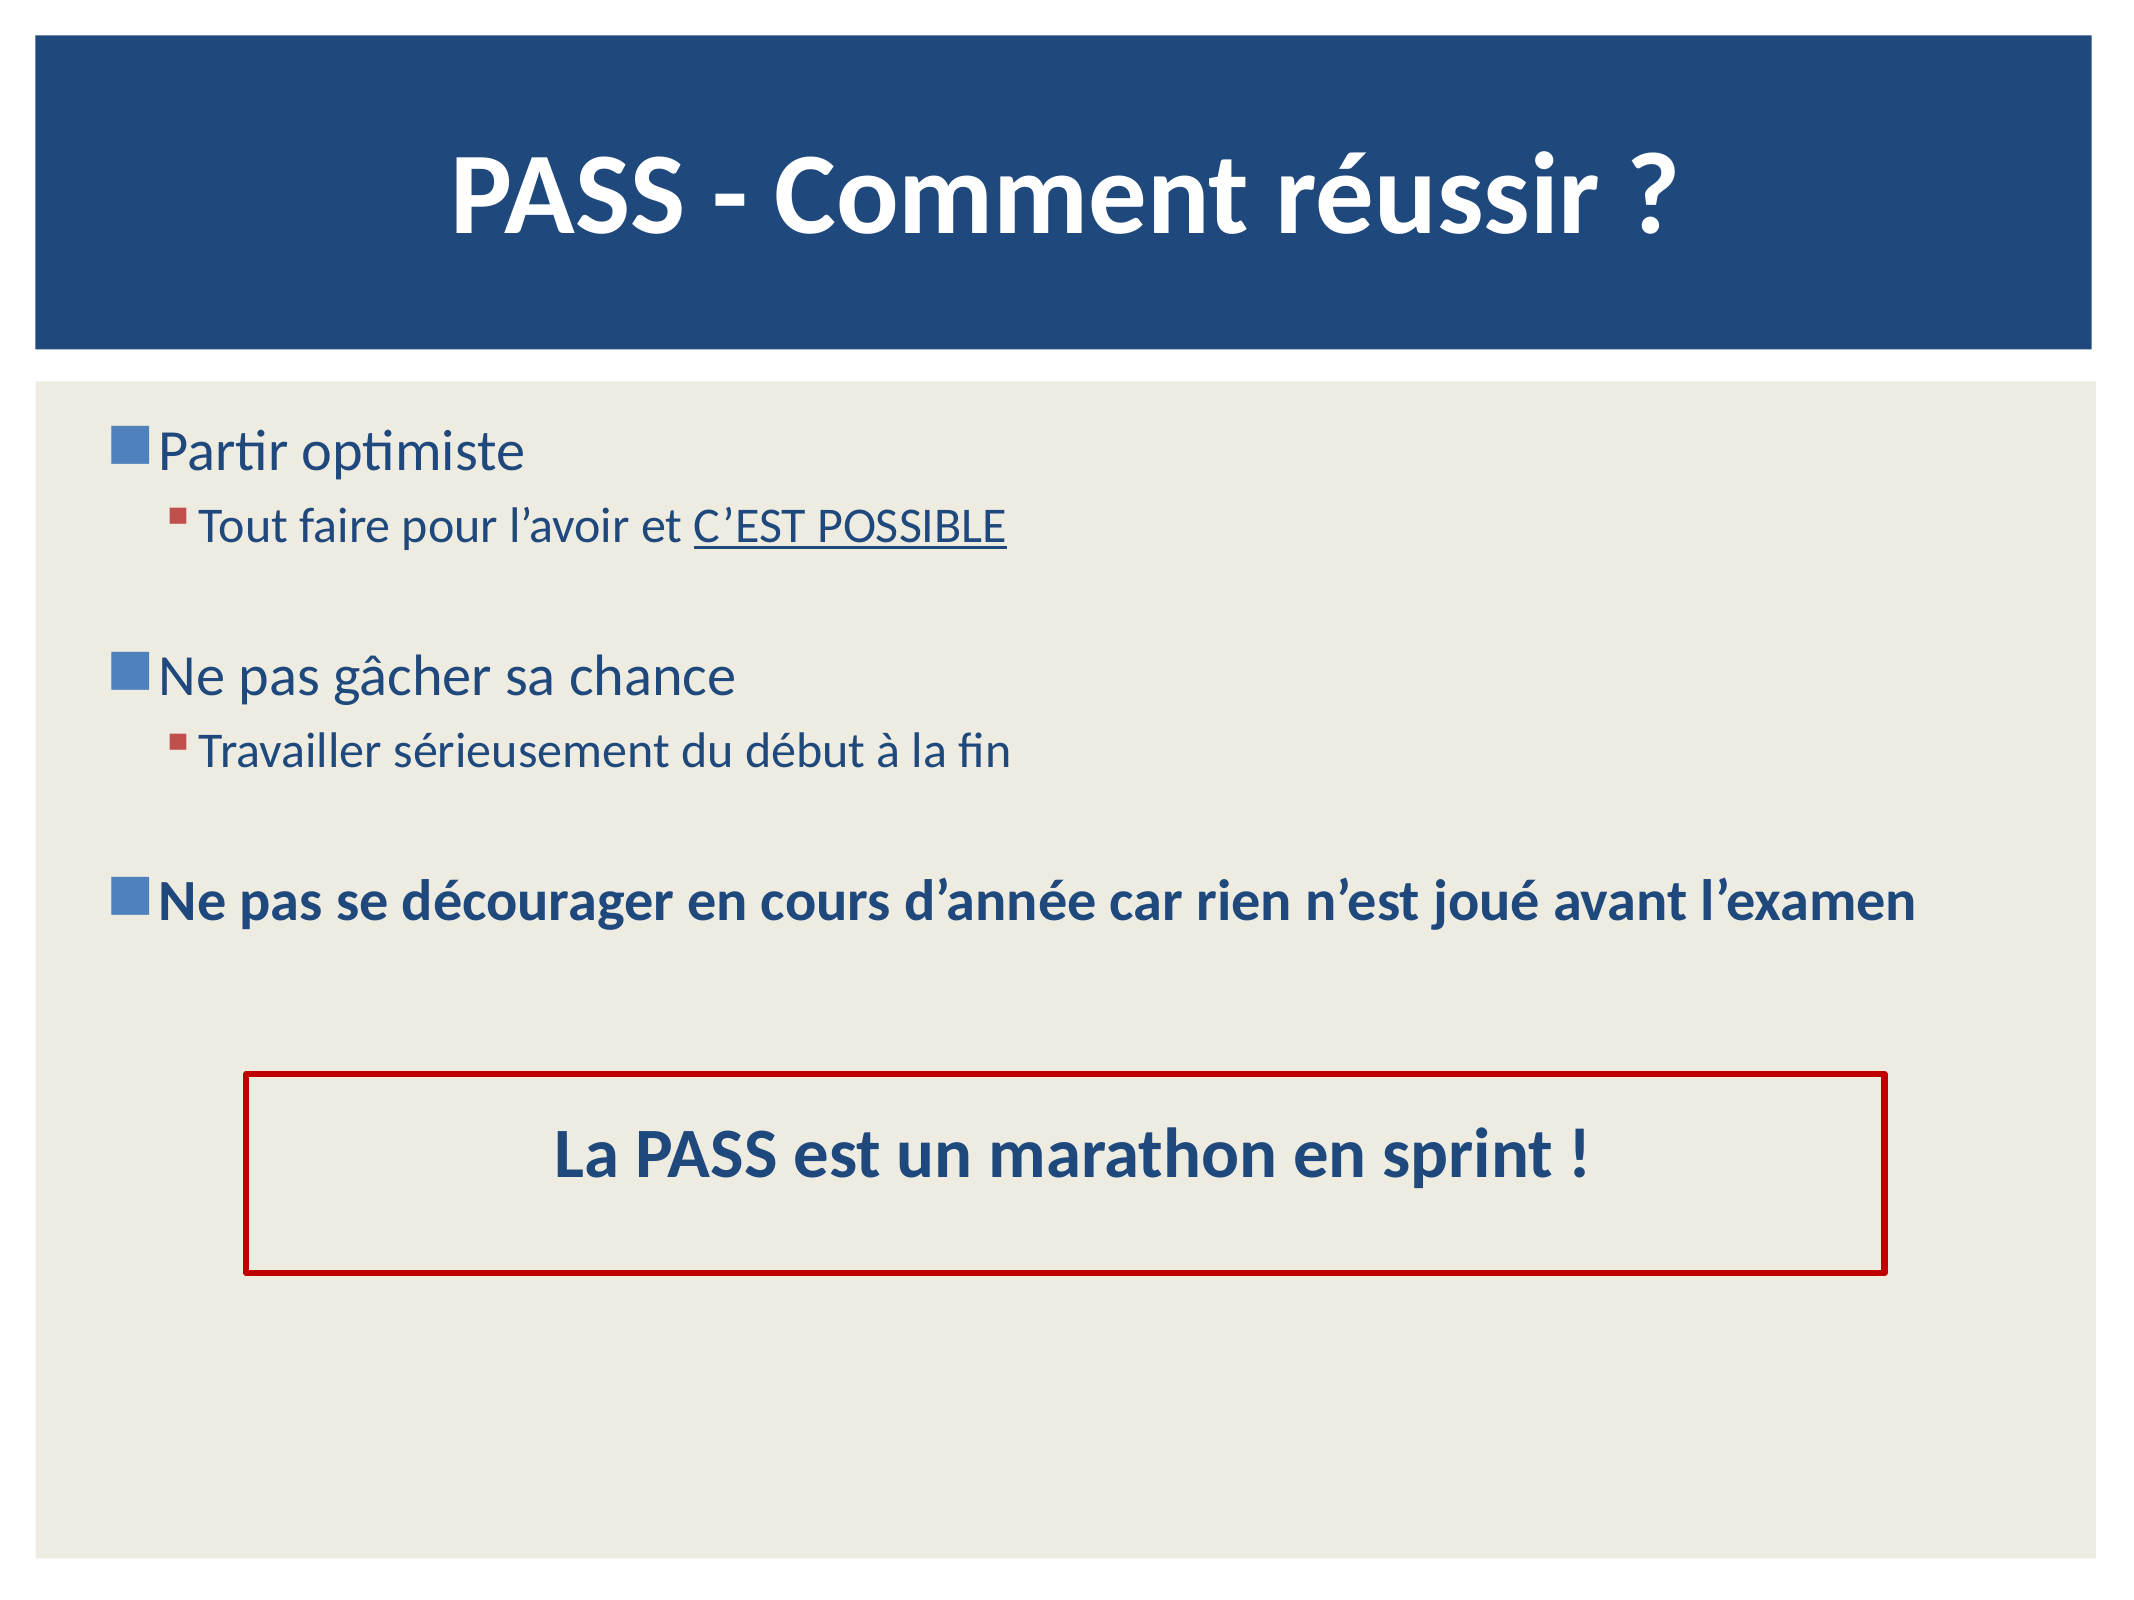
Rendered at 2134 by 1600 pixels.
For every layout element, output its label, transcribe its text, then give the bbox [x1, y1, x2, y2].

text_box Partir optimiste Tout faire pour l’avoir et C’EST POSSIBLE Ne pas gâcher sa chance Travailler sérieusement du début à la fin Ne pas se décourager en cours d’année car rien n’est joué avant l’examen [88, 401, 2051, 1028]
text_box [246, 1073, 1894, 1344]
text_box PASS - Comment réussir ? [50, 106, 2083, 268]
